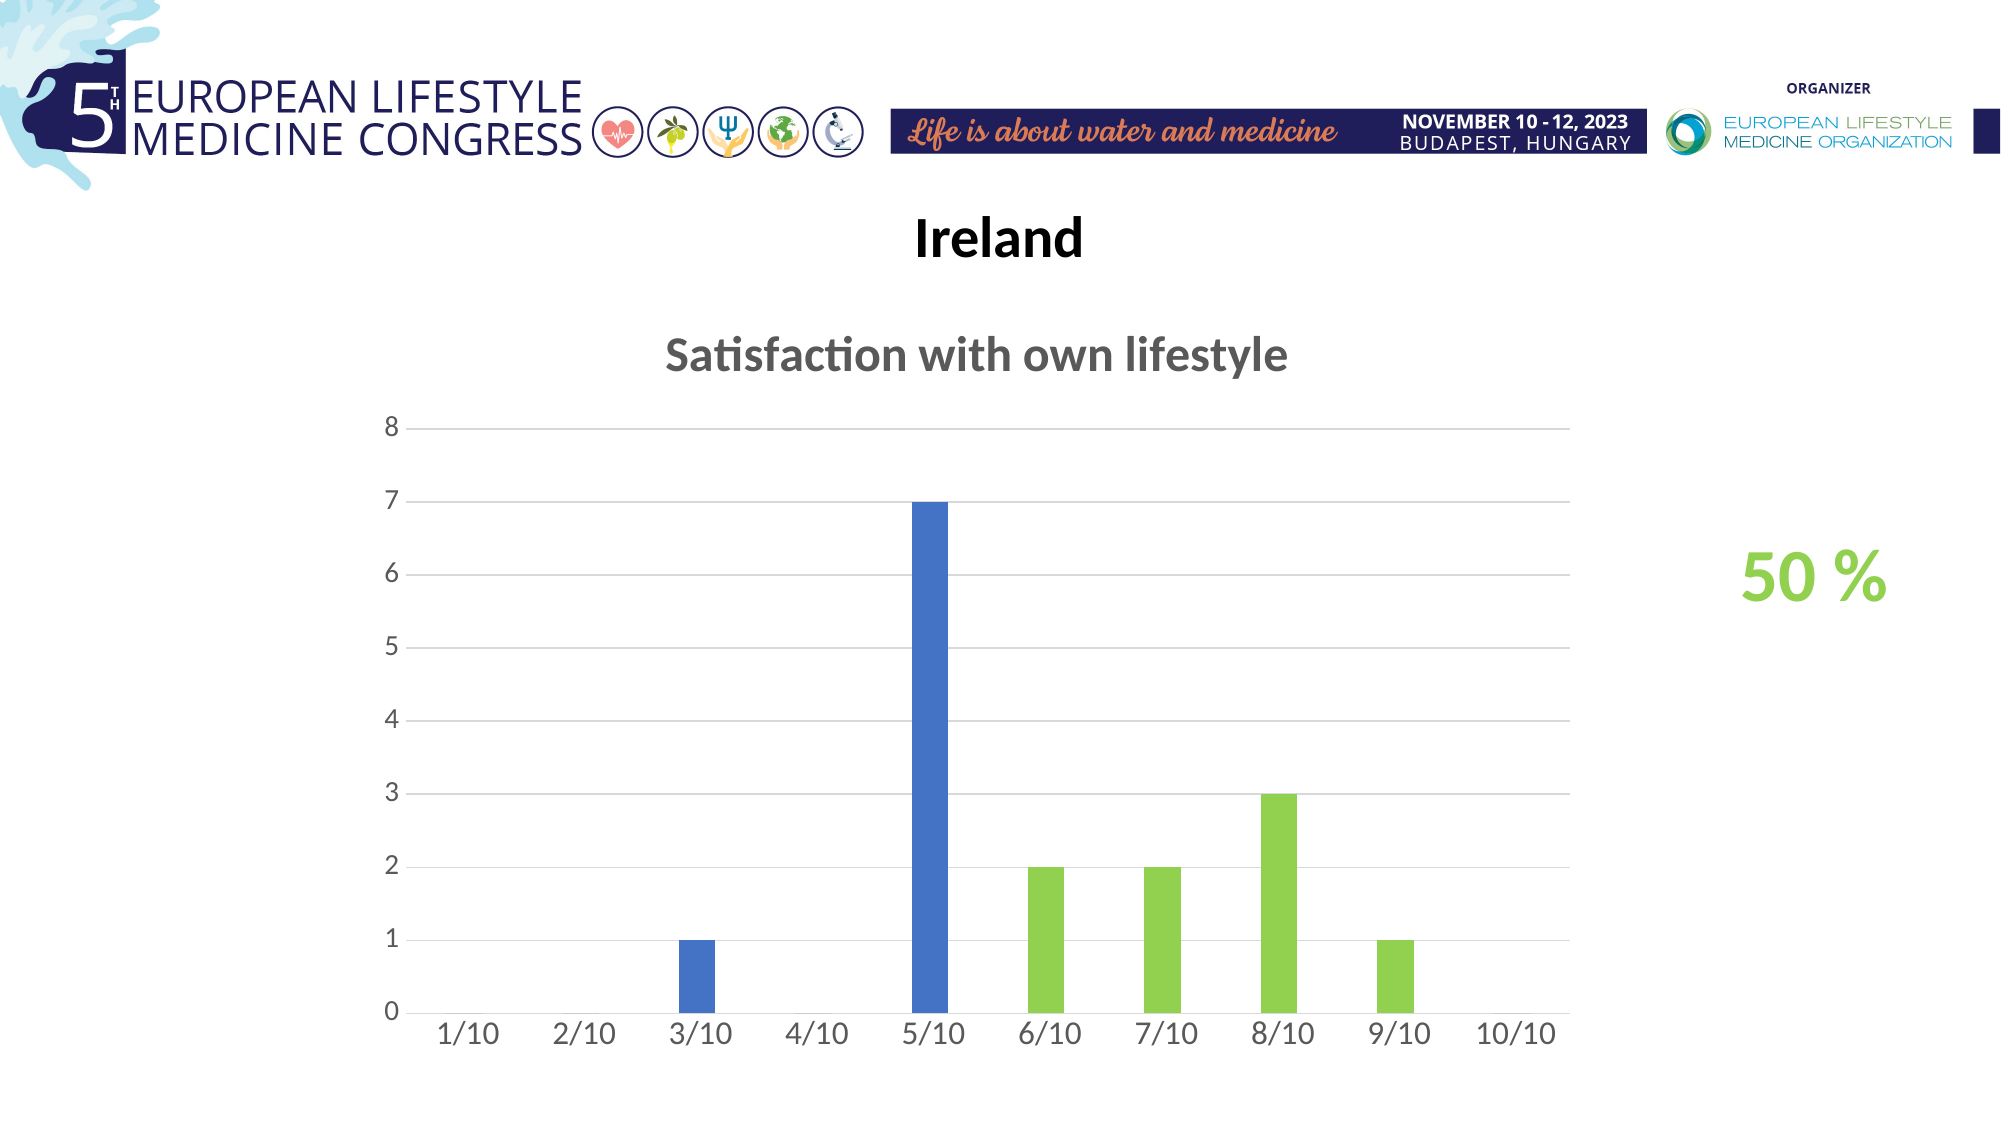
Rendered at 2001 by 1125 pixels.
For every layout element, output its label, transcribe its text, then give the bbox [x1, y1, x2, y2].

text_box 50 % [1718, 519, 1912, 625]
picture [0, 0, 2001, 1125]
text_box Ireland [122, 191, 1878, 277]
chart [359, 295, 1595, 1068]
